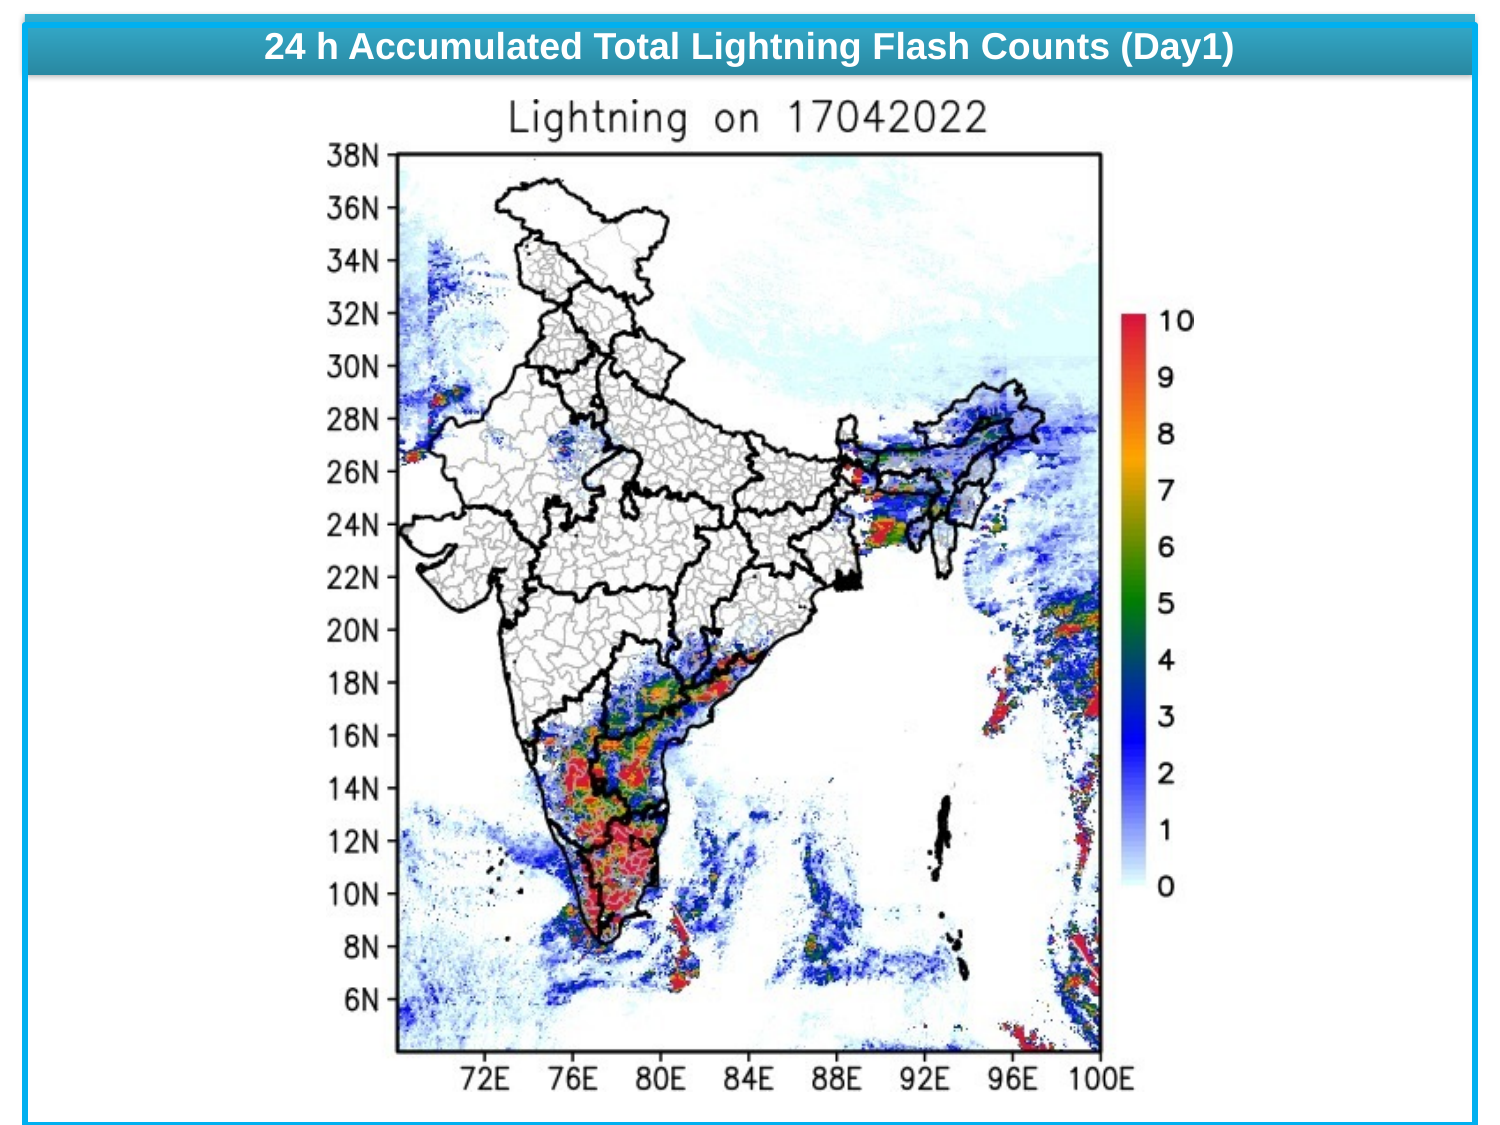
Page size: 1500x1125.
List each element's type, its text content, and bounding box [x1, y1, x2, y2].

text_box [23, 23, 1477, 1125]
text_box 24 h Accumulated Total Lightning Flash Counts (Day1) [24, 14, 1475, 23]
picture [326, 99, 1194, 1093]
